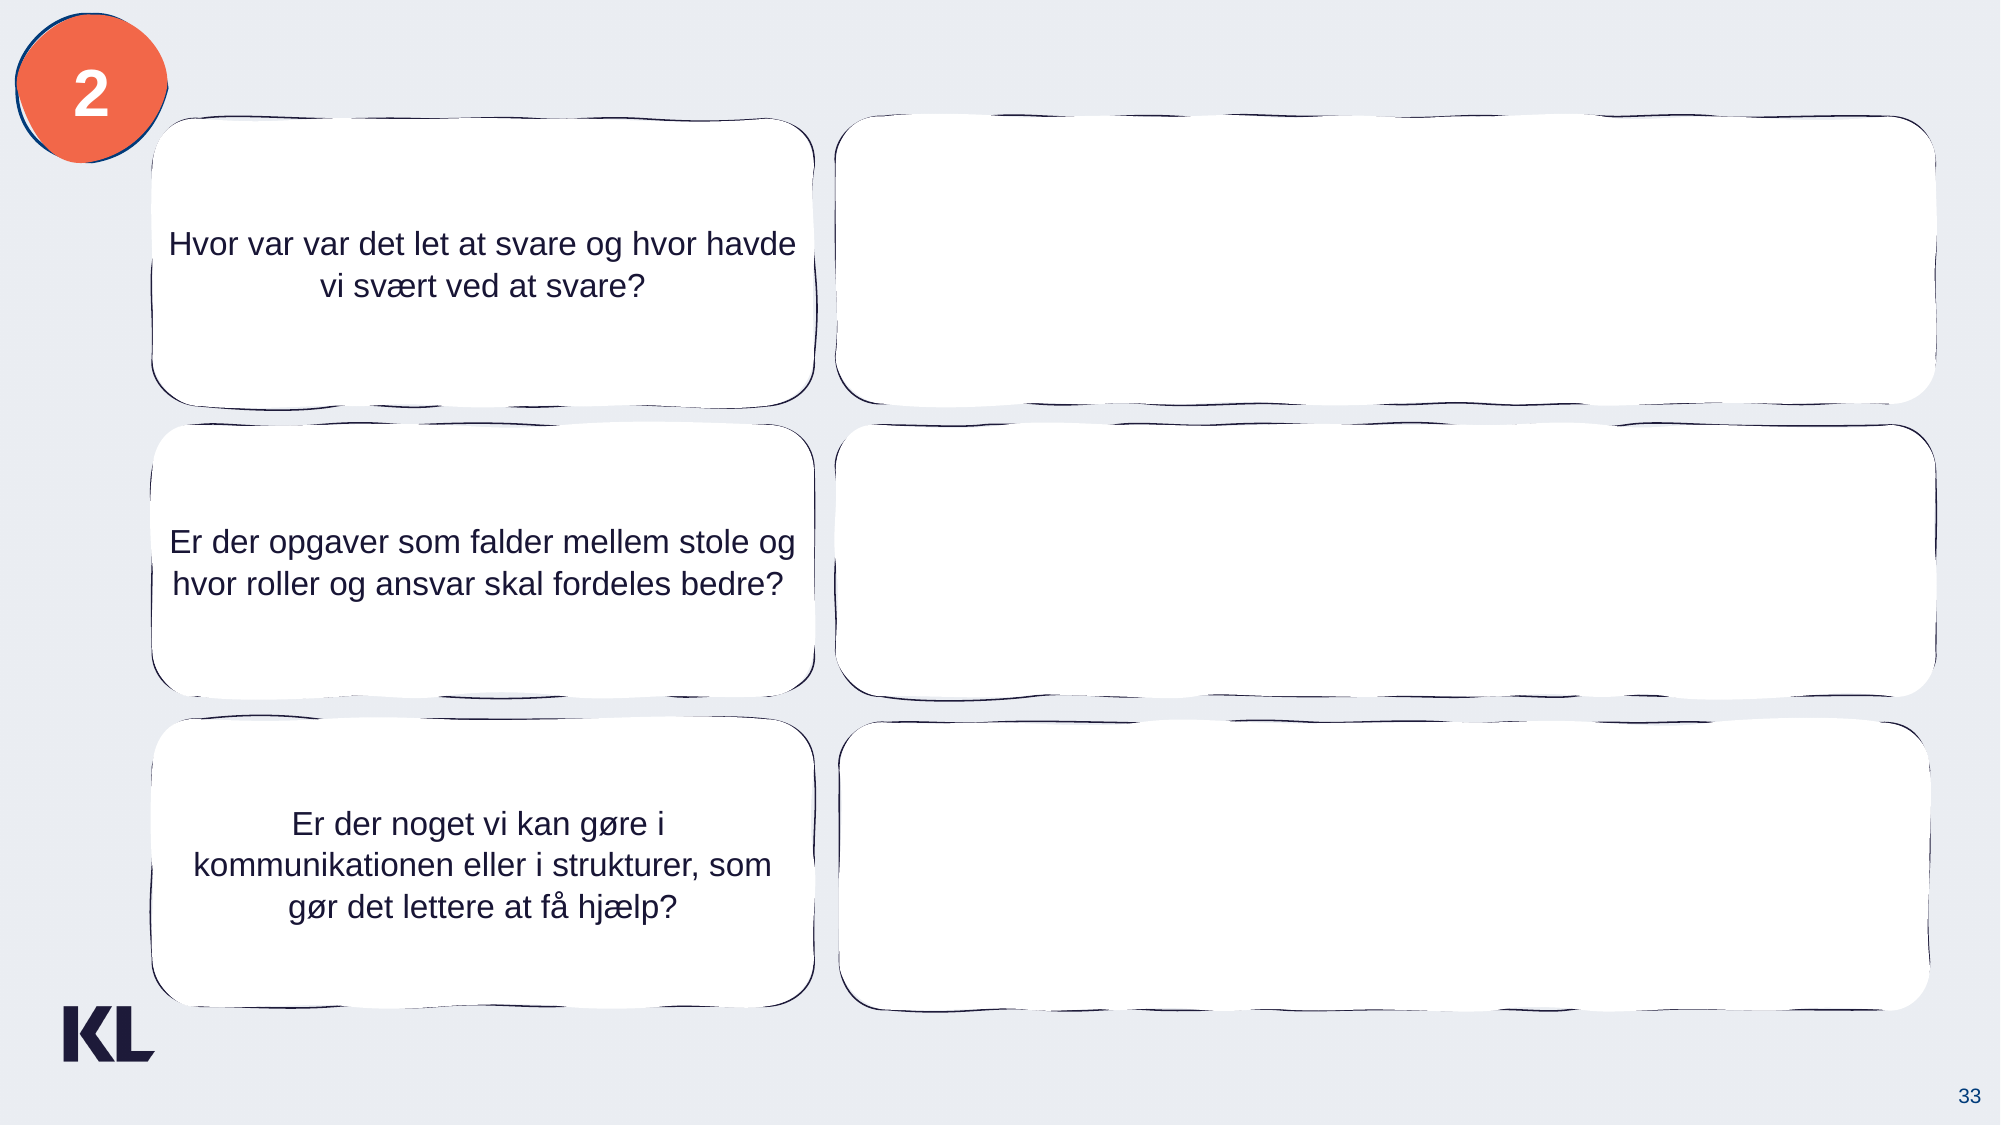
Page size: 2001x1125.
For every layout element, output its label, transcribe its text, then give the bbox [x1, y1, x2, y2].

text_box 2 [15, 13, 168, 164]
picture [0, 0, 2001, 1125]
slide_number 33 [1889, 1036, 1982, 1108]
text_box [833, 421, 1938, 702]
text_box Hvor var var det let at svare og hvor havde vi svært ved at svare? [150, 115, 819, 412]
text_box [837, 717, 1931, 1013]
text_box [834, 113, 1937, 408]
text_box Er der opgaver som falder mellem stole og hvor roller og ansvar skal fordeles bedre? [149, 421, 816, 700]
text_box Er der noget vi kan gøre i kommunikationen eller i strukturer, som gør det lettere at få hjælp? [149, 714, 817, 1010]
